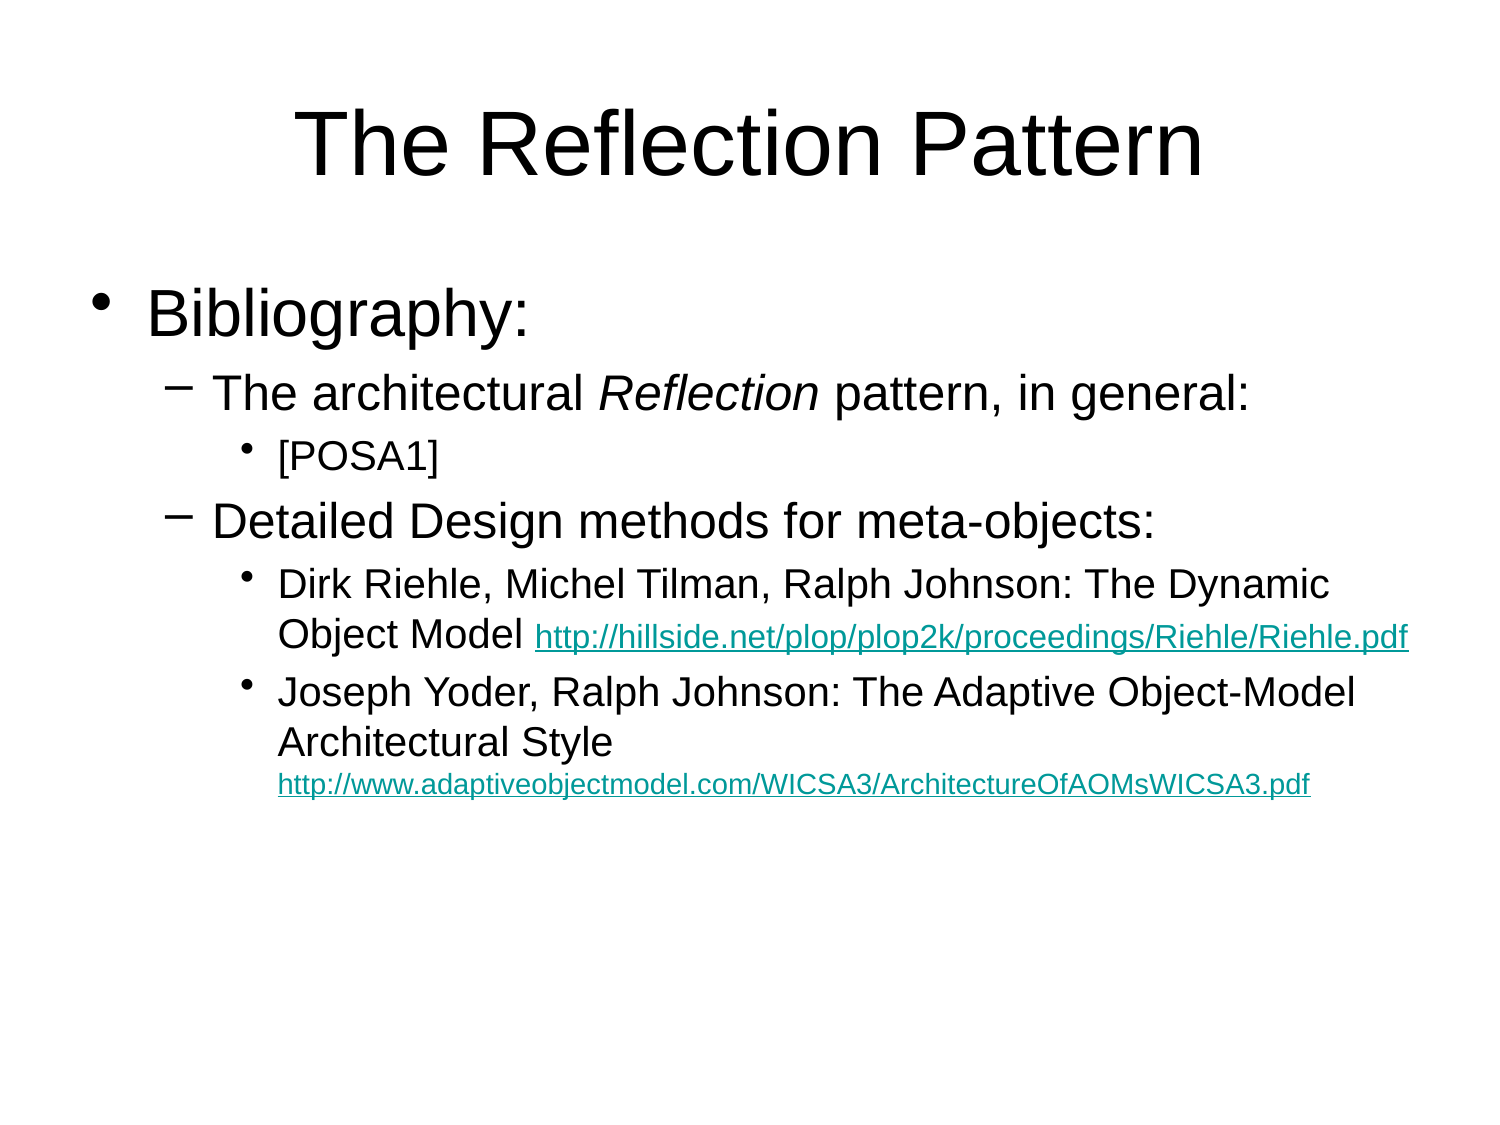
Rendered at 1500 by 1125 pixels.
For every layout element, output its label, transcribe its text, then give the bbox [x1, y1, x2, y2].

list Bibliography: The architectural Reflection pattern, in general: [POSA1] Detailed Design methods for meta-objects: Dirk Riehle, Michel Tilman, Ralph Johnson: The Dynamic Object Model http://hillside.net/plop/plop2k/proceedings/Riehle/Riehle.pdf Joseph Yoder, Ralph Johnson: The Adaptive Object-Model Architectural Style http://www.adaptiveobjectmodel.com/WICSA3/ArchitectureOfAOMsWICSA3.pdf [75, 262, 1425, 1005]
title The Reflection Pattern [75, 45, 1425, 233]
